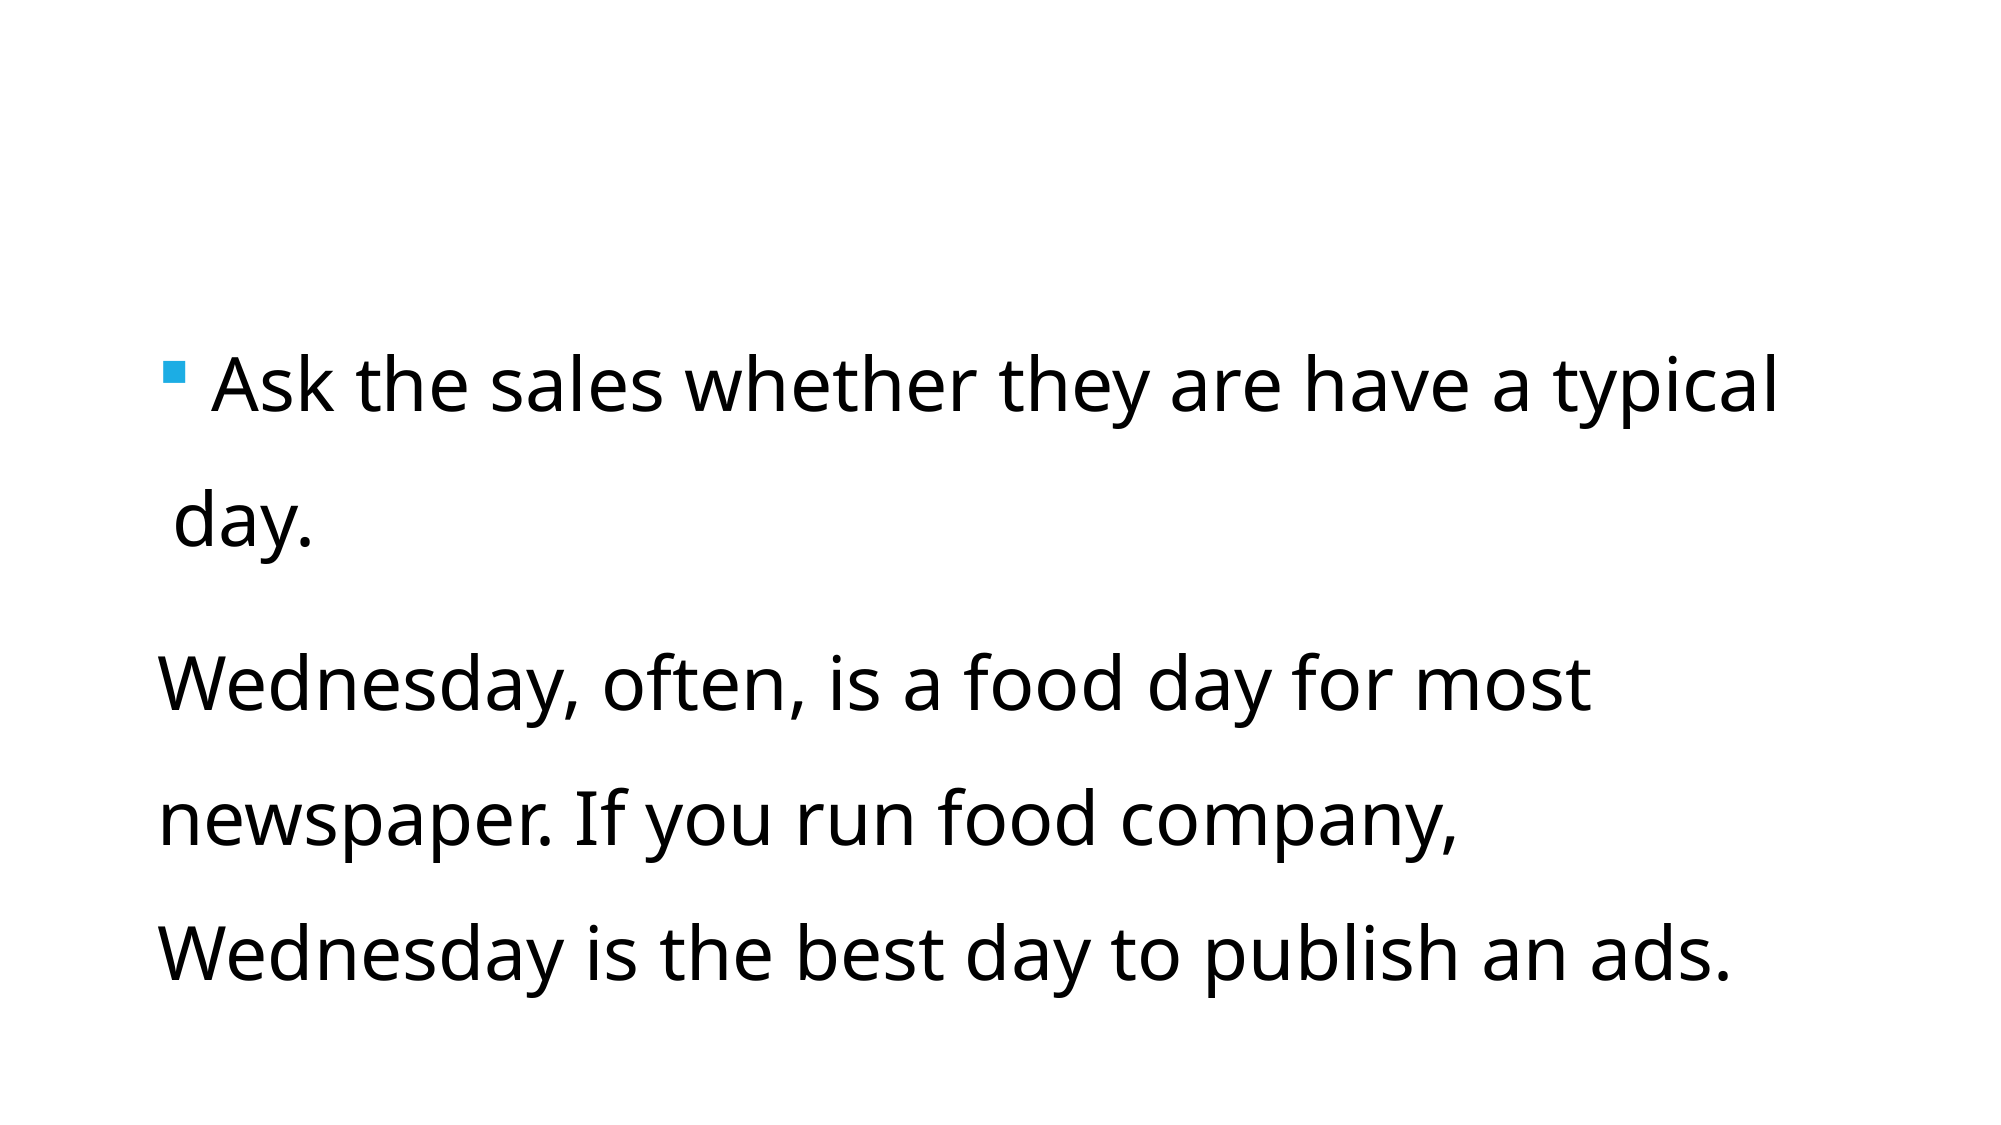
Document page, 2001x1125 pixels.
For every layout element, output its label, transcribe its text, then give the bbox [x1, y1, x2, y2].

list Ask the sales whether they are have a typical day. Wednesday, often, is a food day for most newspaper. If you run food company, Wednesday is the best day to publish an ads. [150, 284, 1868, 945]
